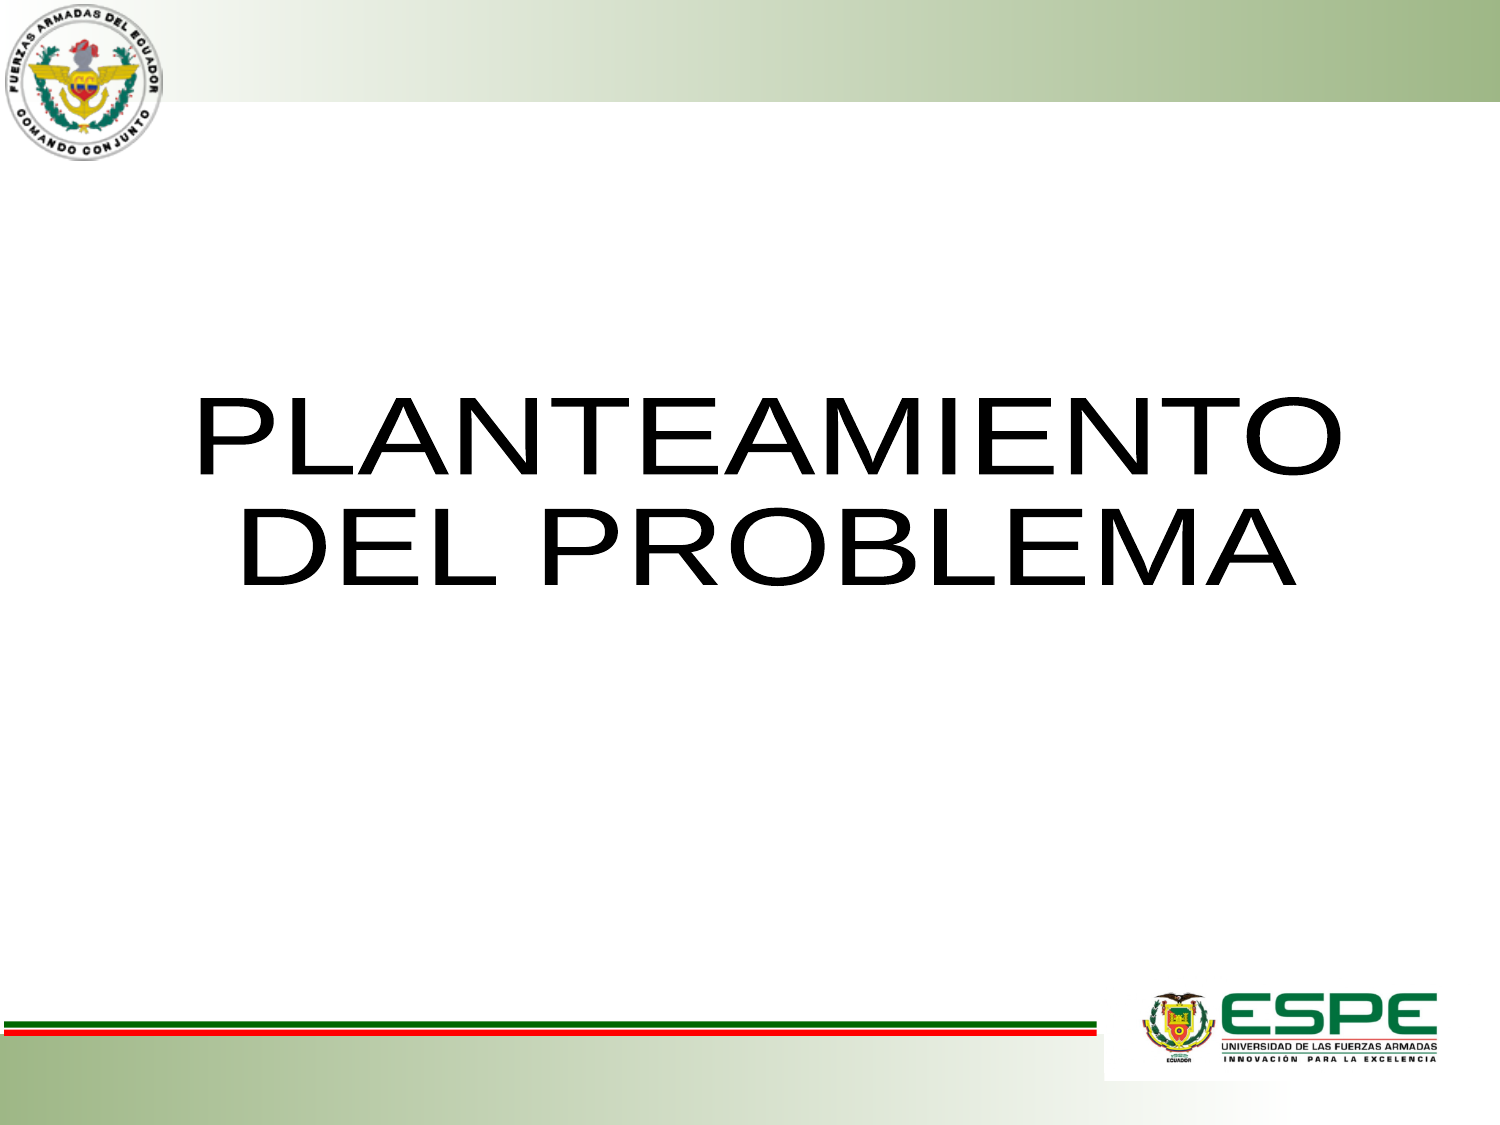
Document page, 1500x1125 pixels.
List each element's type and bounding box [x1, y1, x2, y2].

picture [5, 4, 163, 162]
picture [1104, 976, 1483, 1081]
